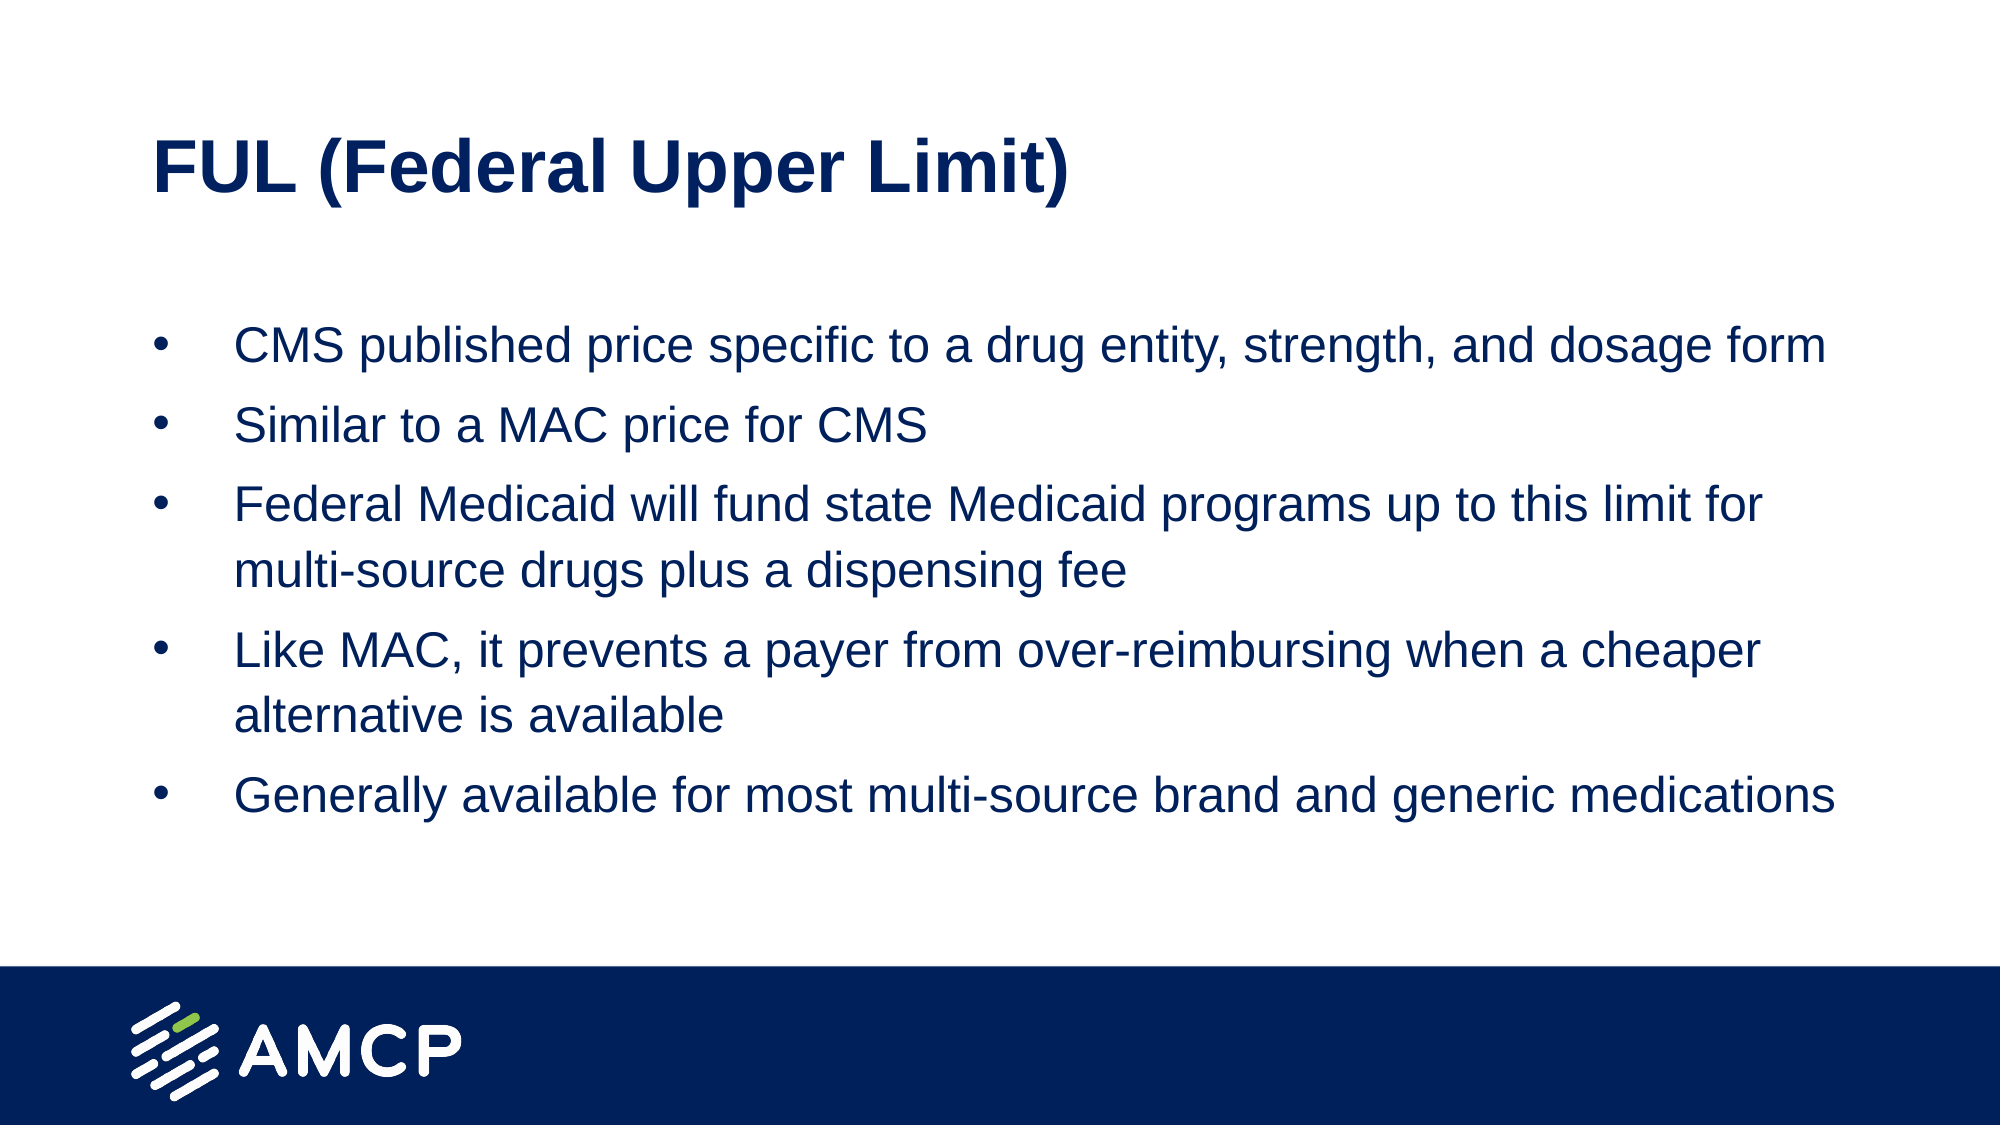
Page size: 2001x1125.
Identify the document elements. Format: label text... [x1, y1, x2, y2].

picture [0, 666, 813, 1125]
title FUL (Federal Upper Limit) [137, 59, 1863, 278]
list CMS published price specific to a drug entity, strength, and dosage form Similar to a MAC price for CMS Federal Medicaid will fund state Medicaid programs up to this limit for multi-source drugs plus a dispensing fee Like MAC, it prevents a payer from over-reimbursing when a cheaper alternative is available Generally available for most multi-source brand and generic medications [137, 299, 1863, 940]
